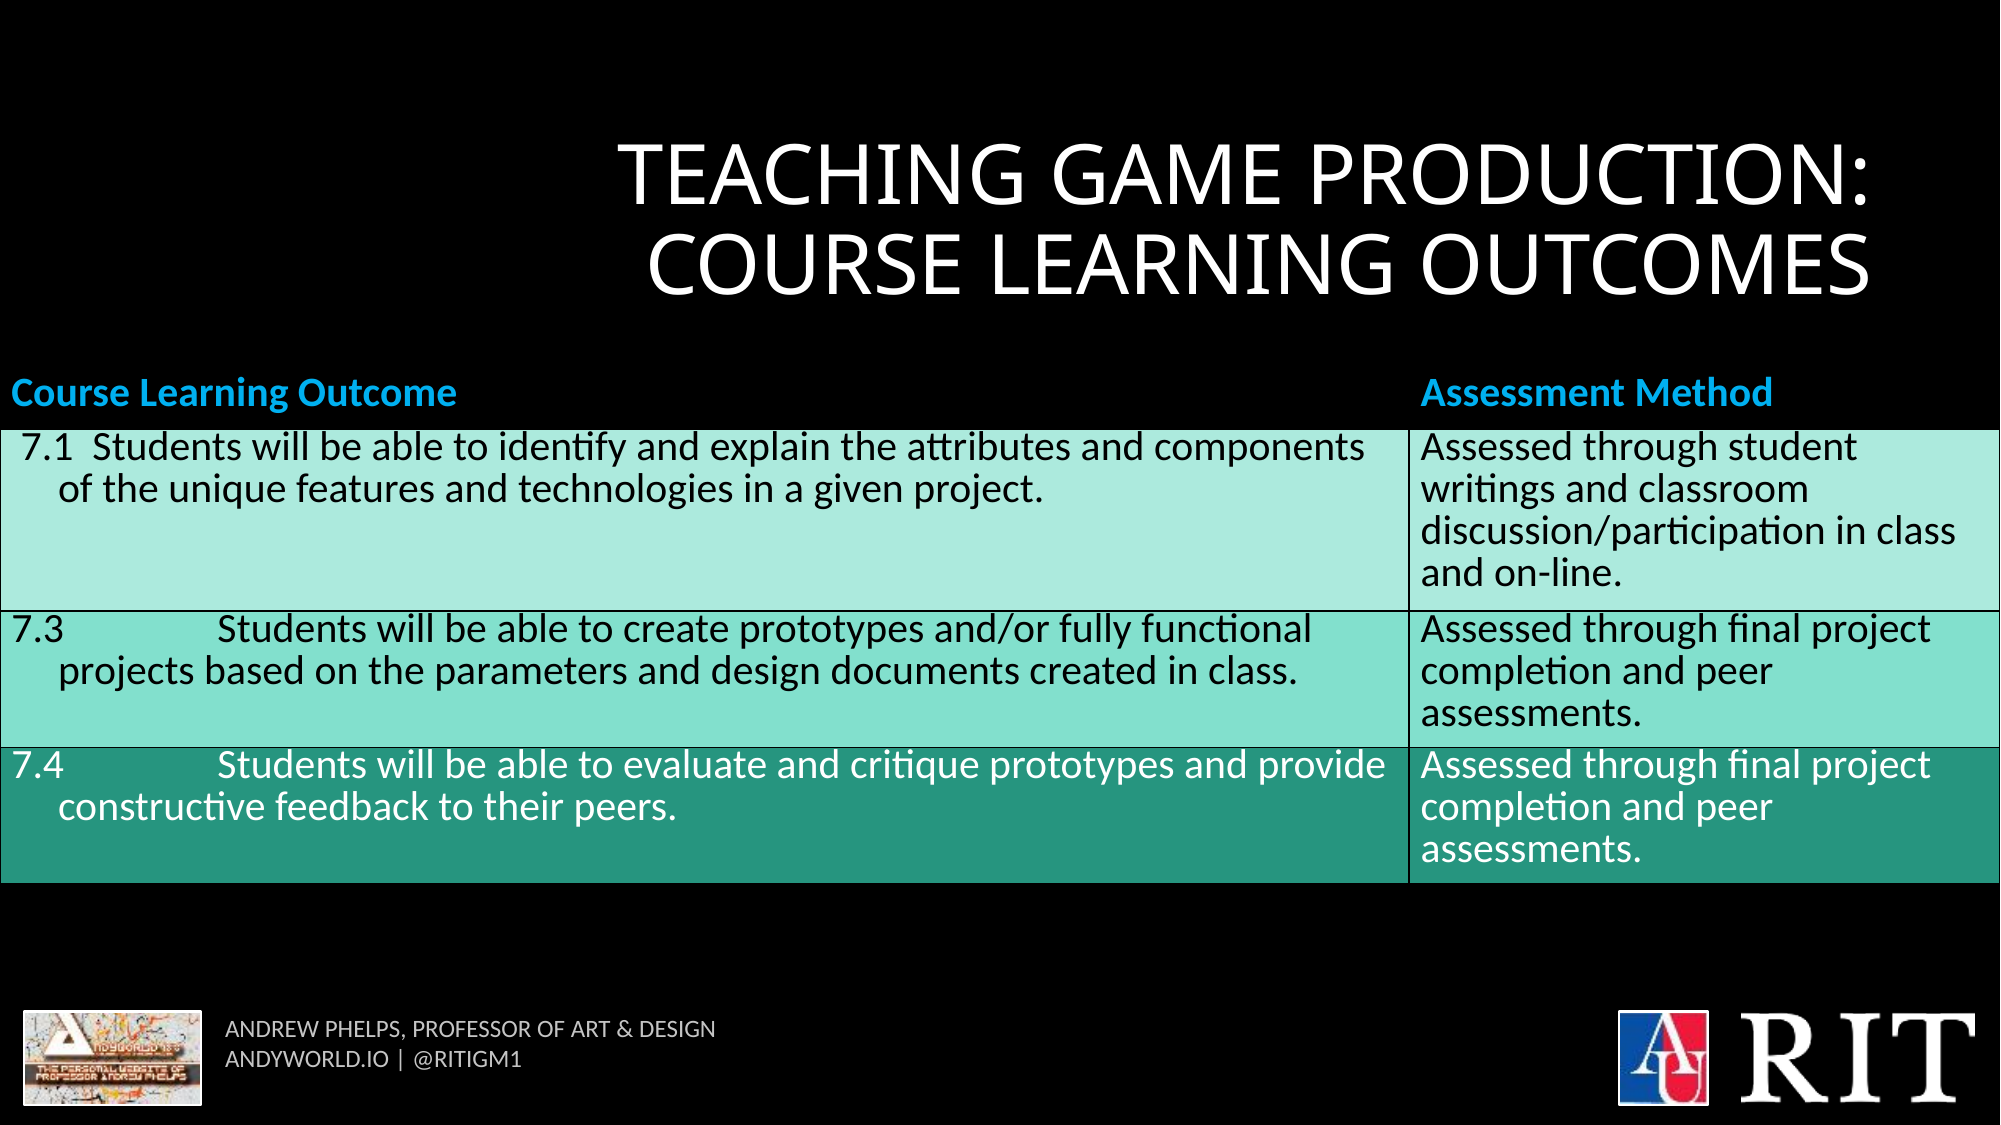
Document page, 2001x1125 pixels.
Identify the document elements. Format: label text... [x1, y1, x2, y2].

table_cell 7.4 Students will be able to evaluate and critique prototypes and provide constructive feedback to their peers. [1, 748, 1408, 883]
picture [1741, 1012, 1975, 1104]
picture [1620, 1013, 1707, 1104]
title TEACHING GAME PRODUCTION: COURSE LEARNING OUTCOMES [474, 125, 1888, 338]
table_cell Assessed through final project completion and peer assessments. [1410, 612, 1999, 747]
table_header Assessment Method [1410, 376, 1999, 429]
table_cell 7.3 Students will be able to create prototypes and/or fully functional projects based on the parameters and design documents created in class. [1, 612, 1408, 747]
table_header Course Learning Outcome [1, 376, 1408, 429]
table_cell Assessed through student writings and classroom discussion/participation in class and on-line. [1410, 430, 1999, 610]
picture [25, 1013, 200, 1104]
table_cell Assessed through final project completion and peer assessments. [1410, 748, 1999, 883]
table_cell 7.1 Students will be able to identify and explain the attributes and components of the unique features and technologies in a given project. [1, 430, 1408, 610]
